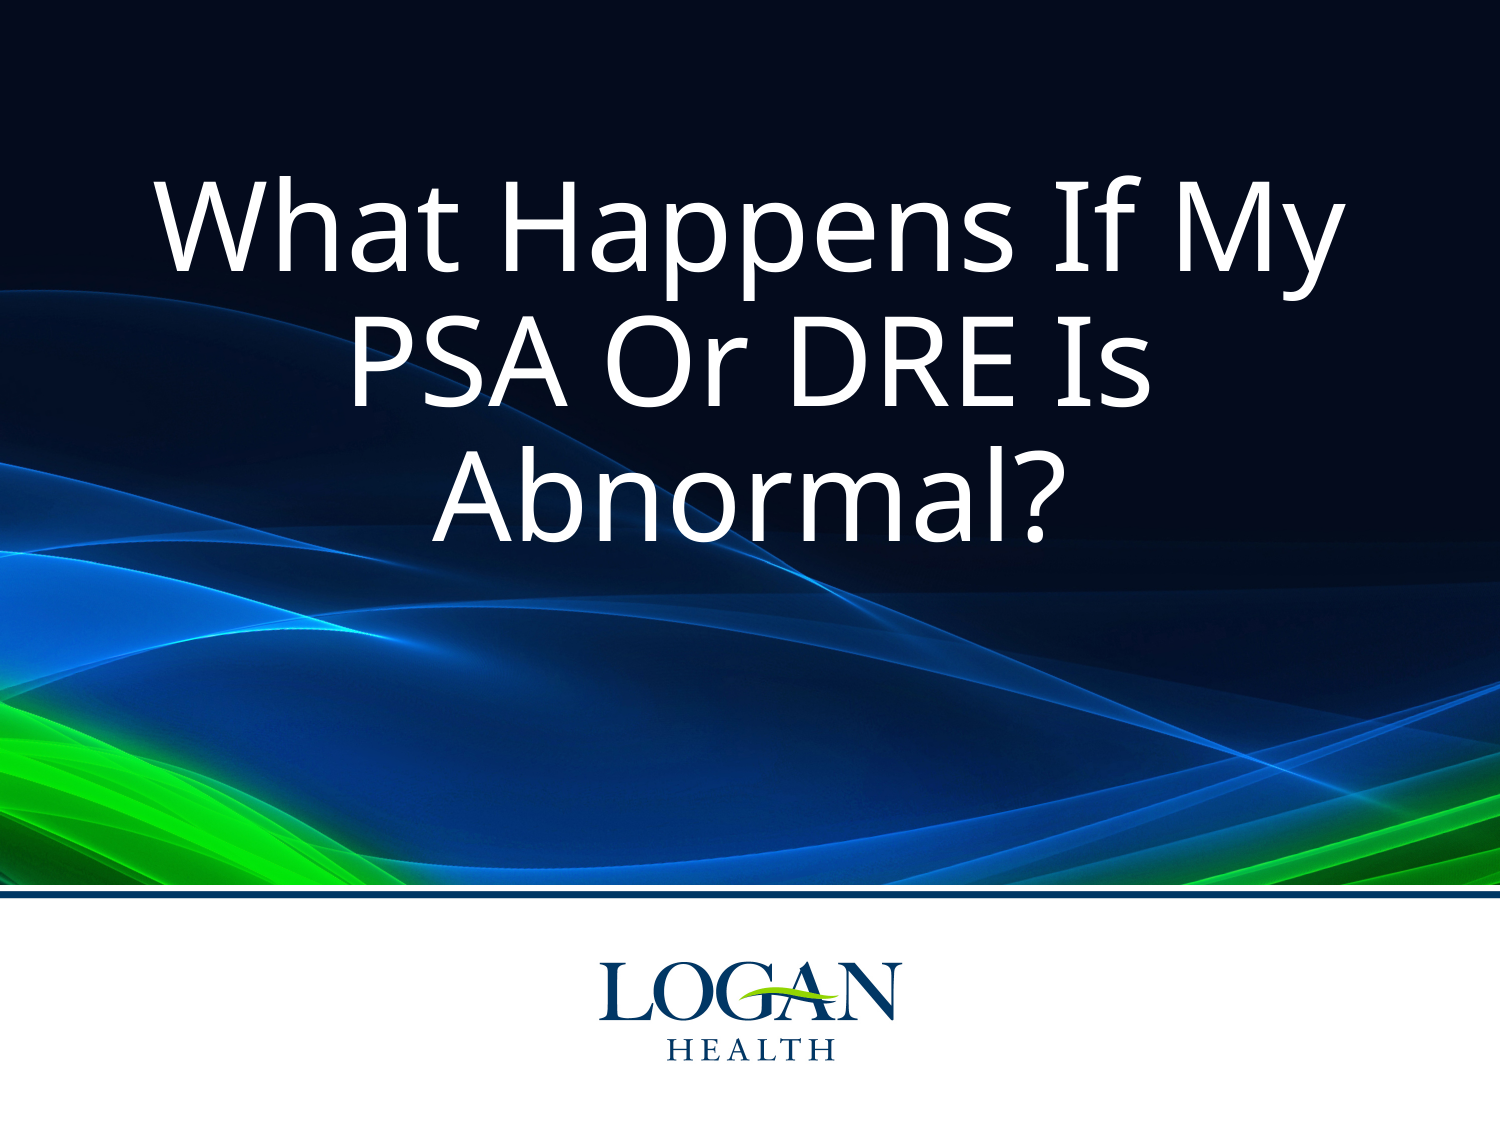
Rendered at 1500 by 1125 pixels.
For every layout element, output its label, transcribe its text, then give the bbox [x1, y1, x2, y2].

title What Happens If My PSA Or DRE Is Abnormal? [112, 58, 1388, 576]
picture [0, 0, 1500, 1125]
